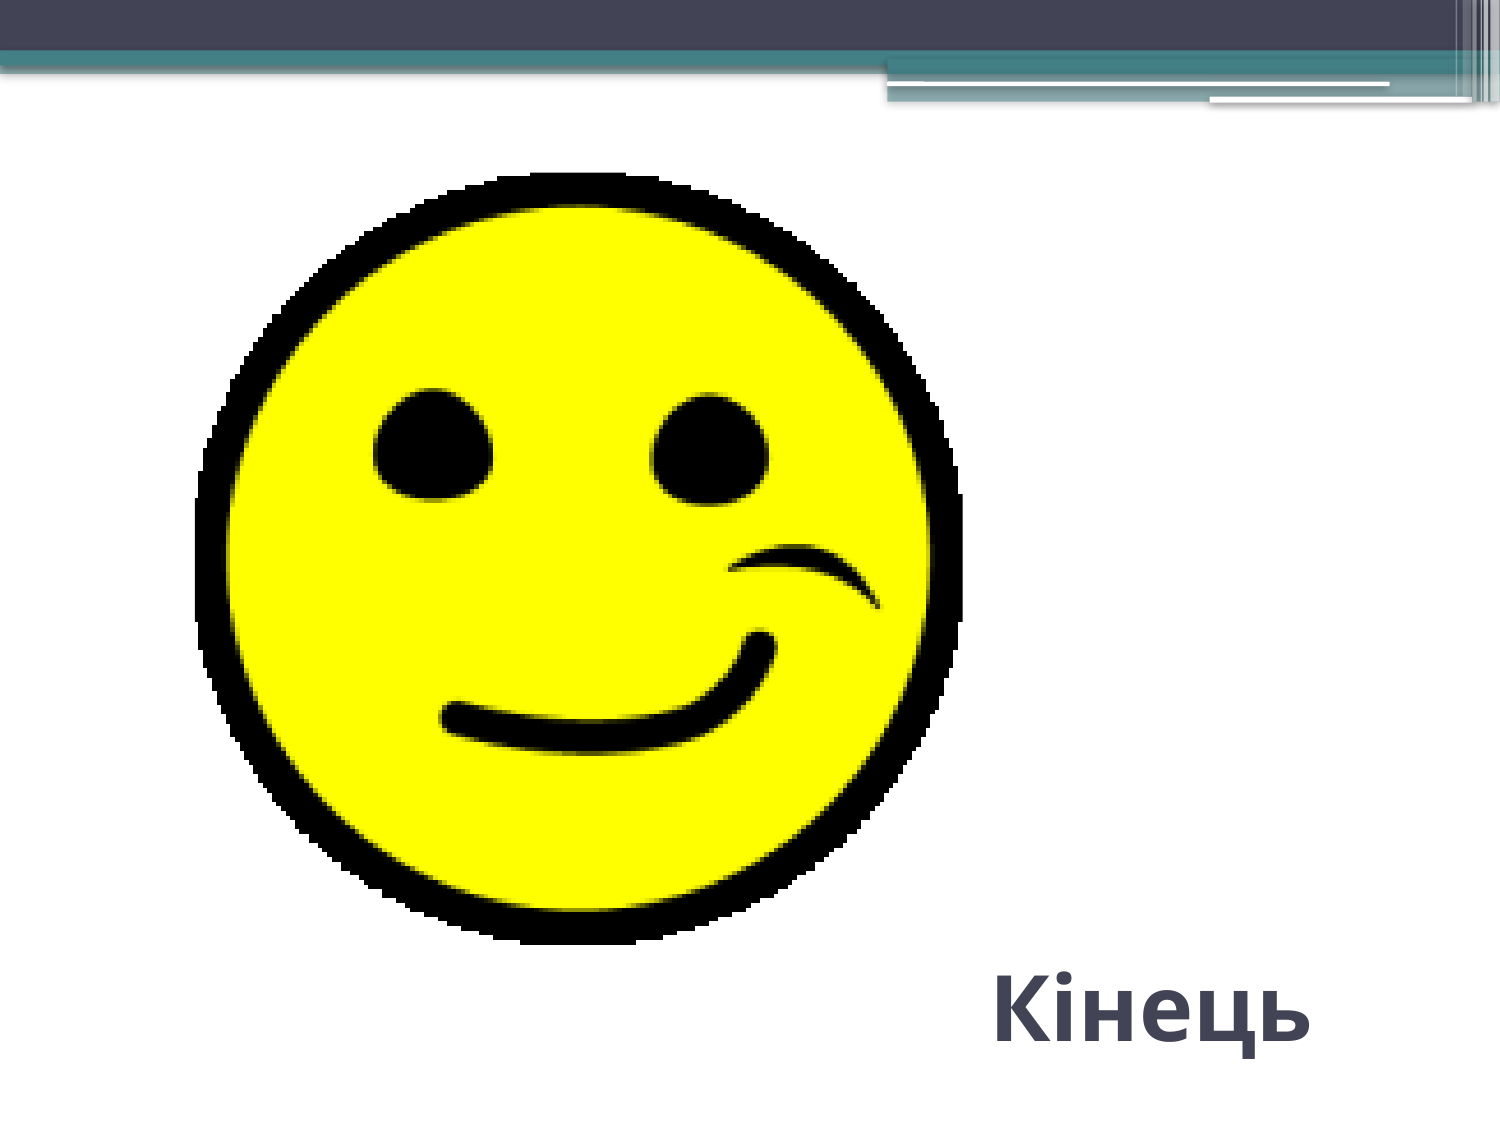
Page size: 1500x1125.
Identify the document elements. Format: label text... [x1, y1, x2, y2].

picture [194, 172, 963, 946]
title Кінець [974, 916, 1447, 1093]
